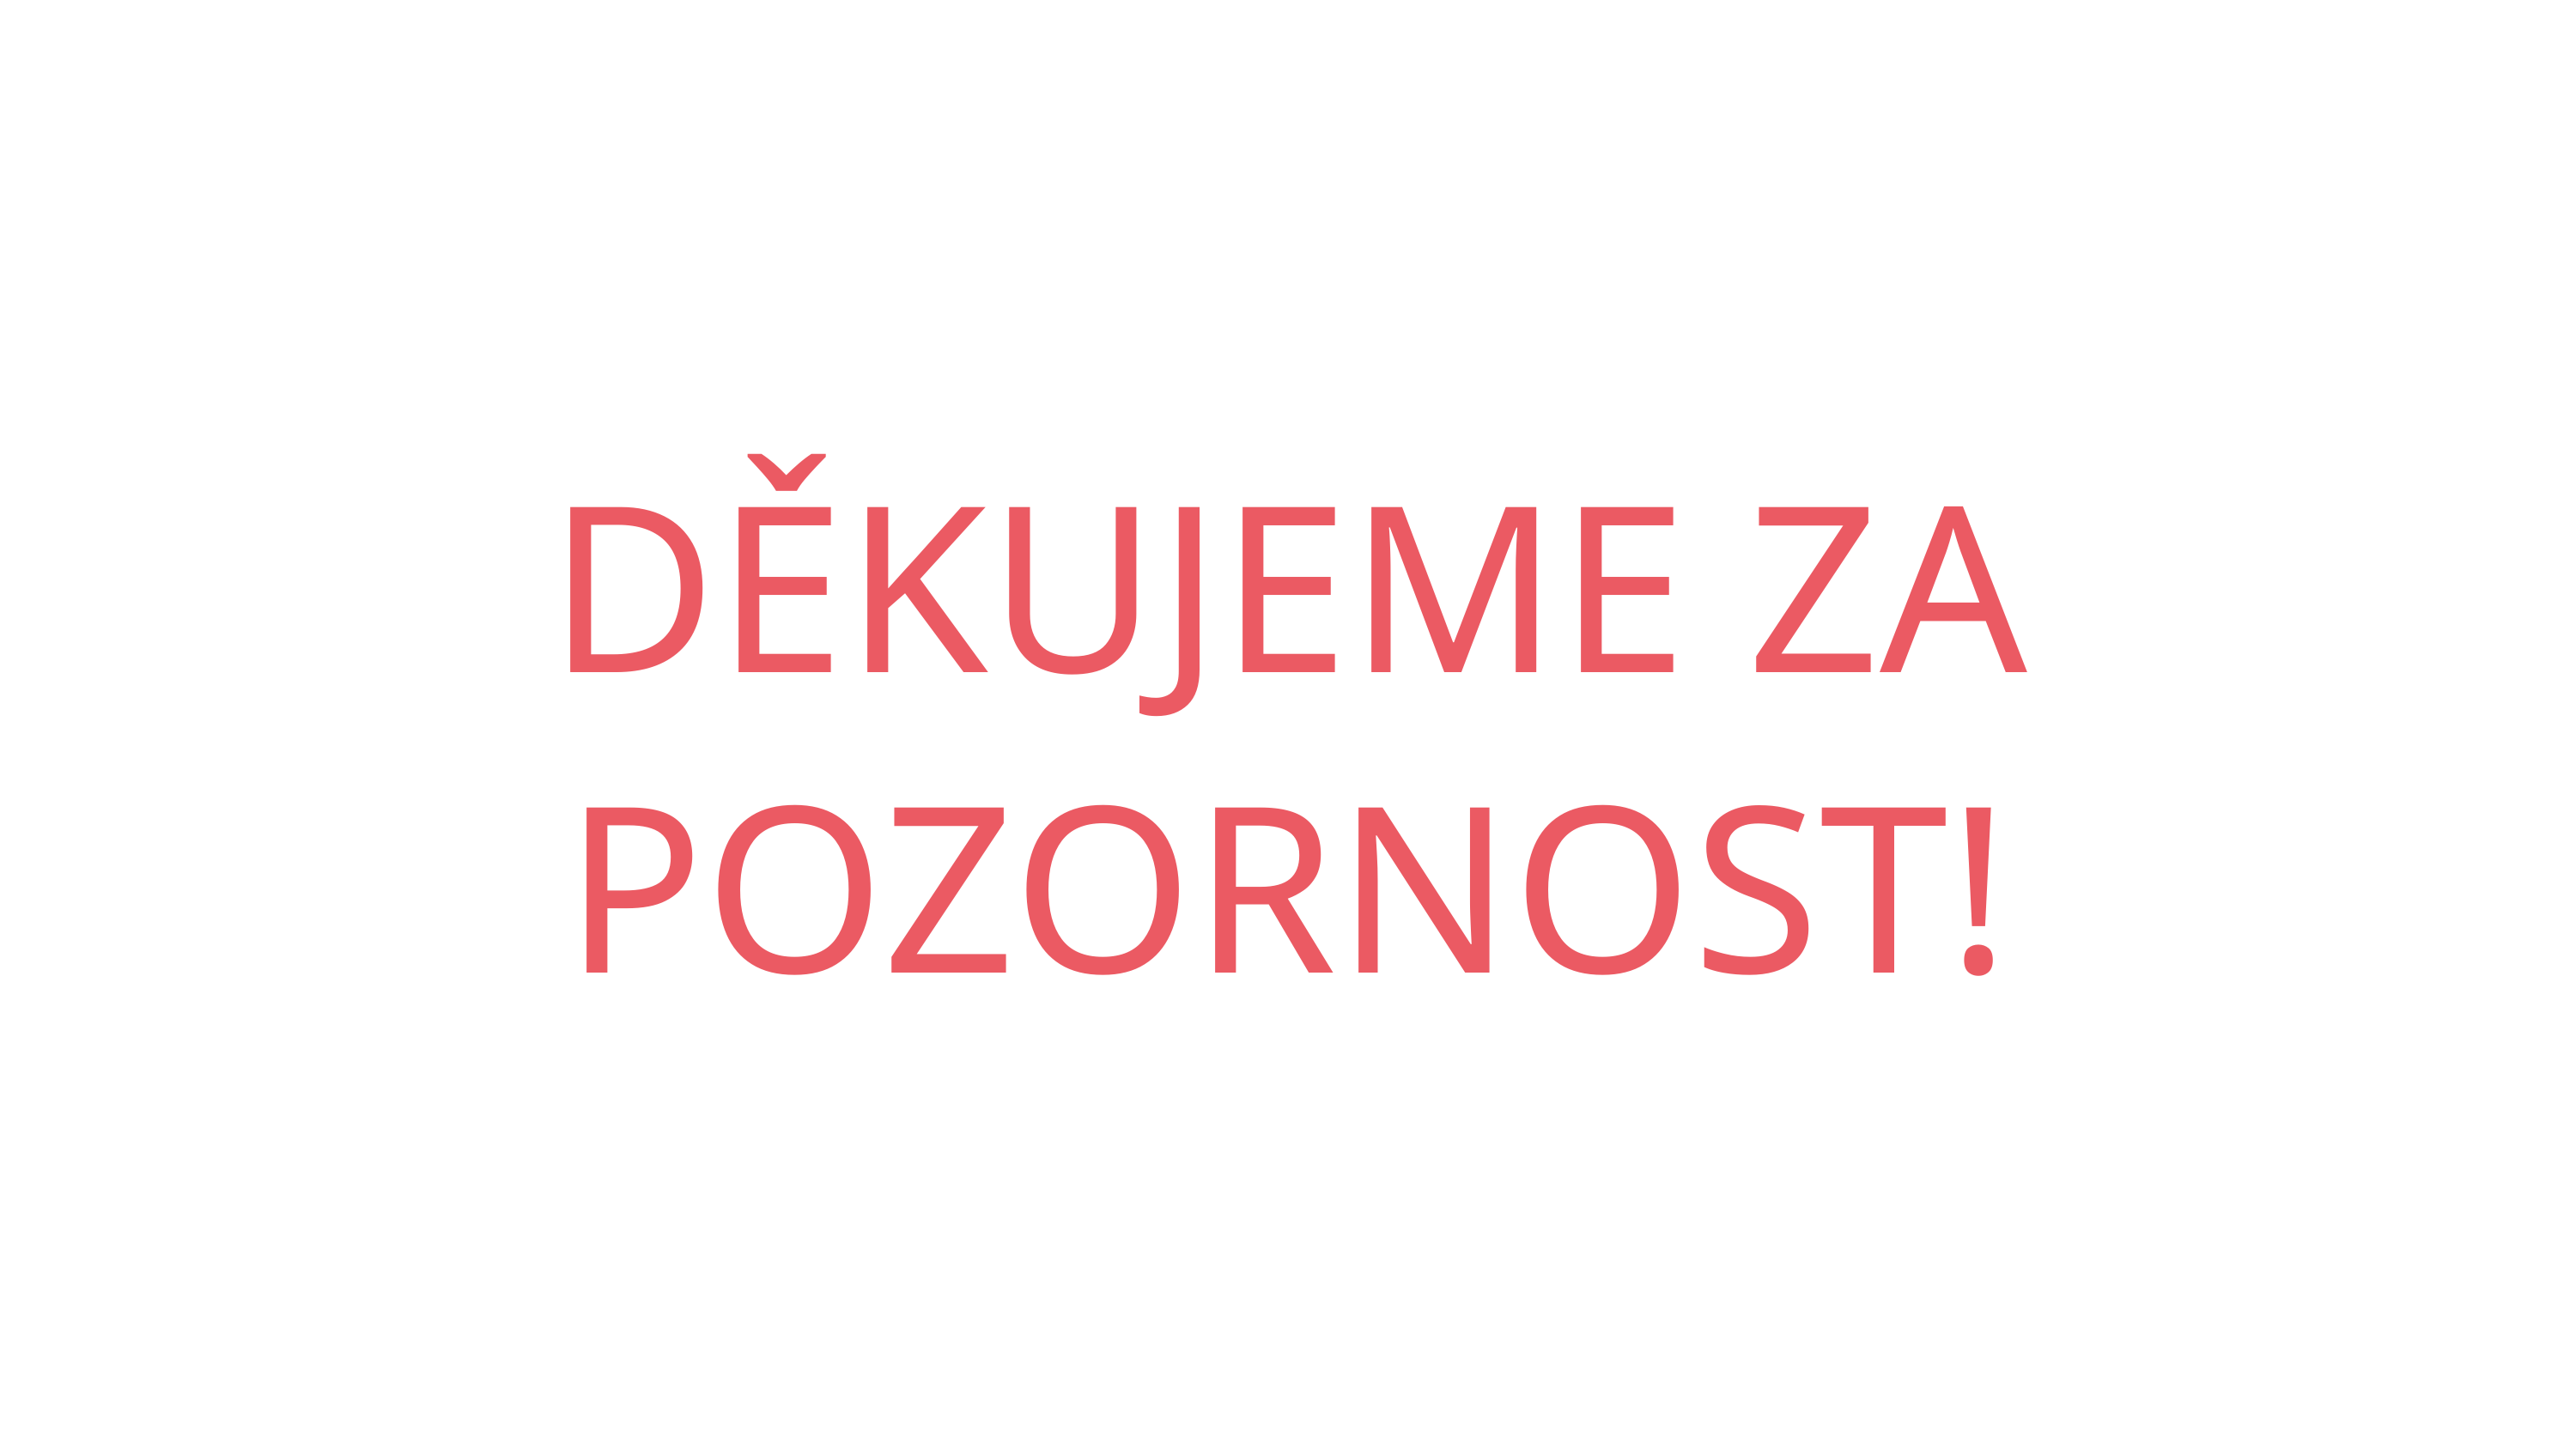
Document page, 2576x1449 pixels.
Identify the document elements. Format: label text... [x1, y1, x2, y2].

text_box DĚKUJEME ZA POZORNOST! [239, 417, 2337, 1020]
